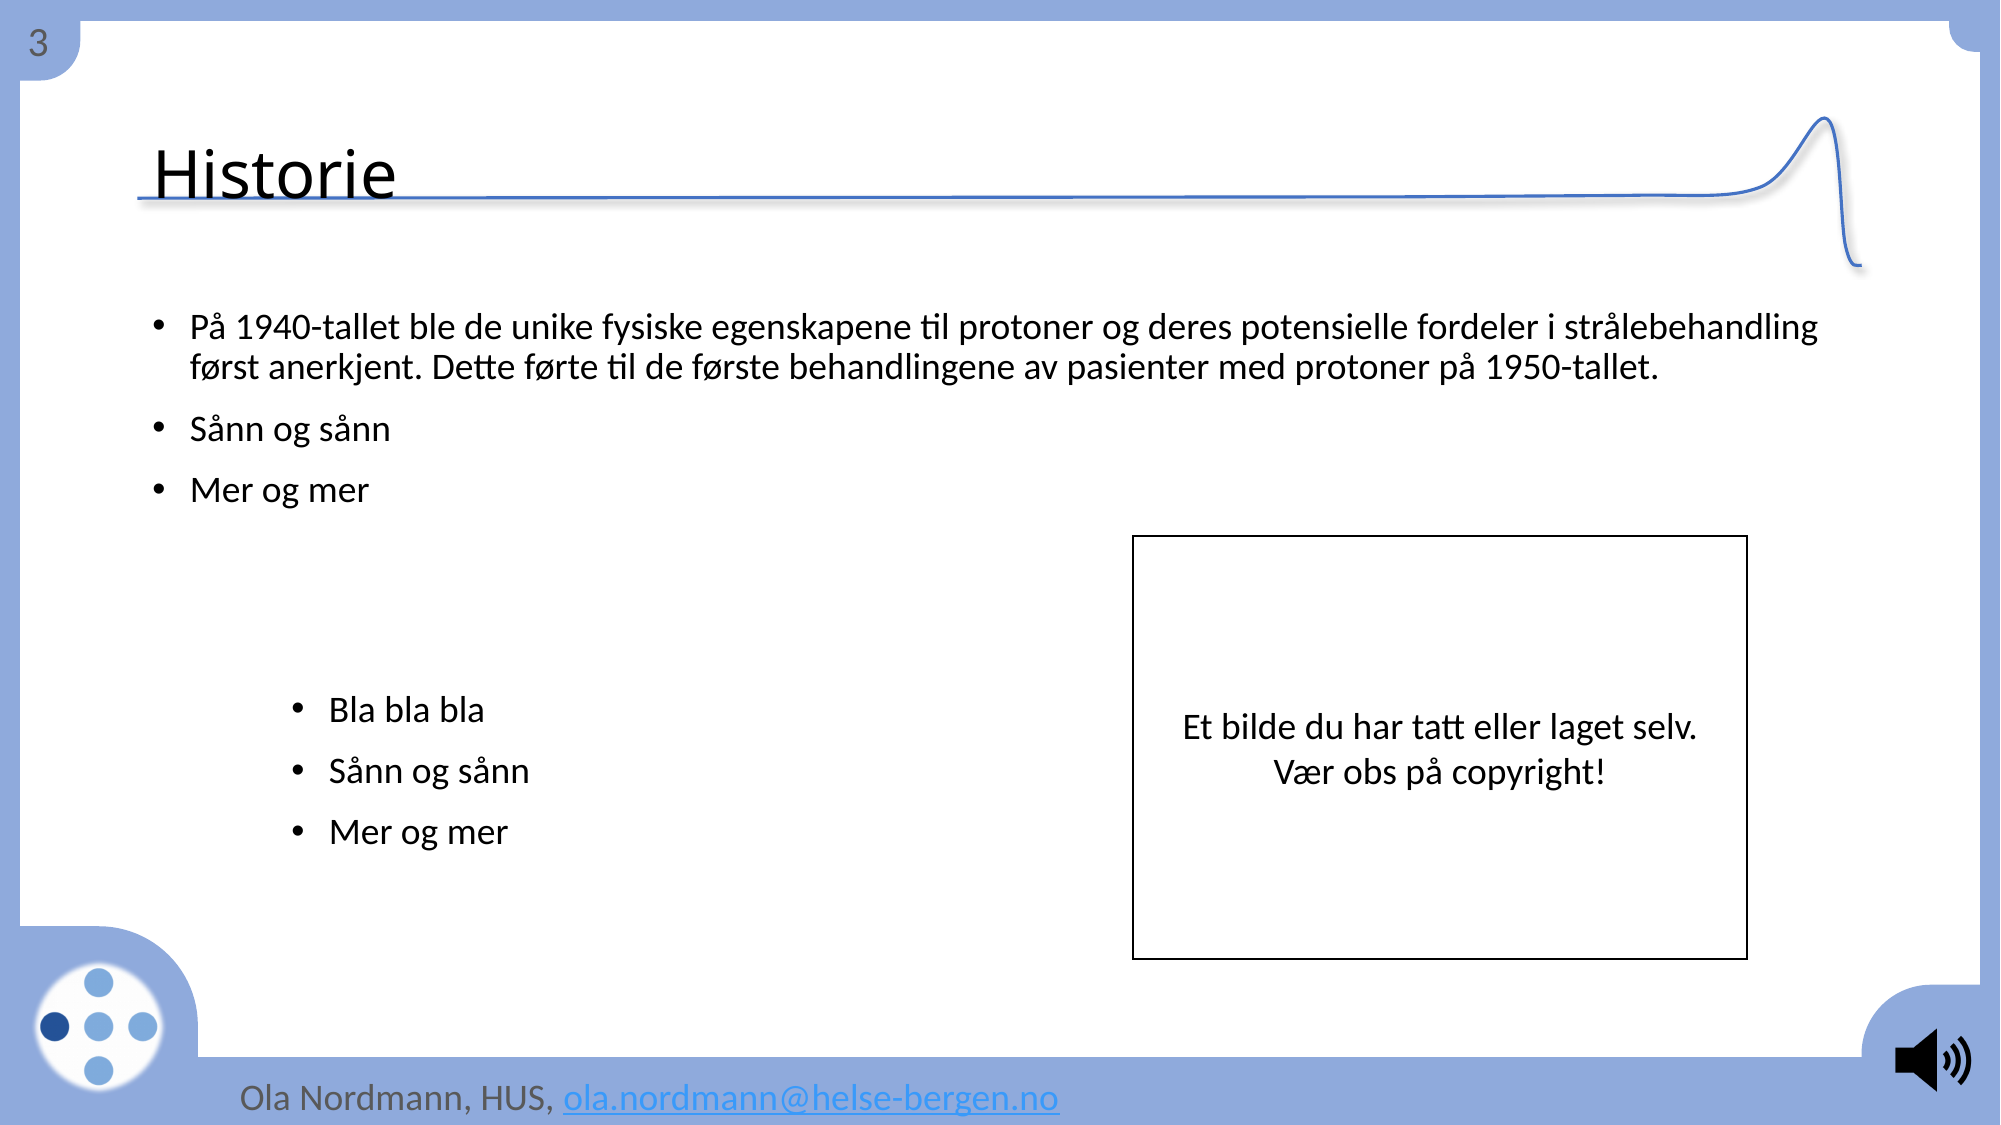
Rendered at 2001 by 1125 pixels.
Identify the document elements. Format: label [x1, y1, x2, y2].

picture [1892, 1015, 1982, 1105]
picture [30, 958, 168, 1096]
text_box [0, 0, 2000, 1125]
